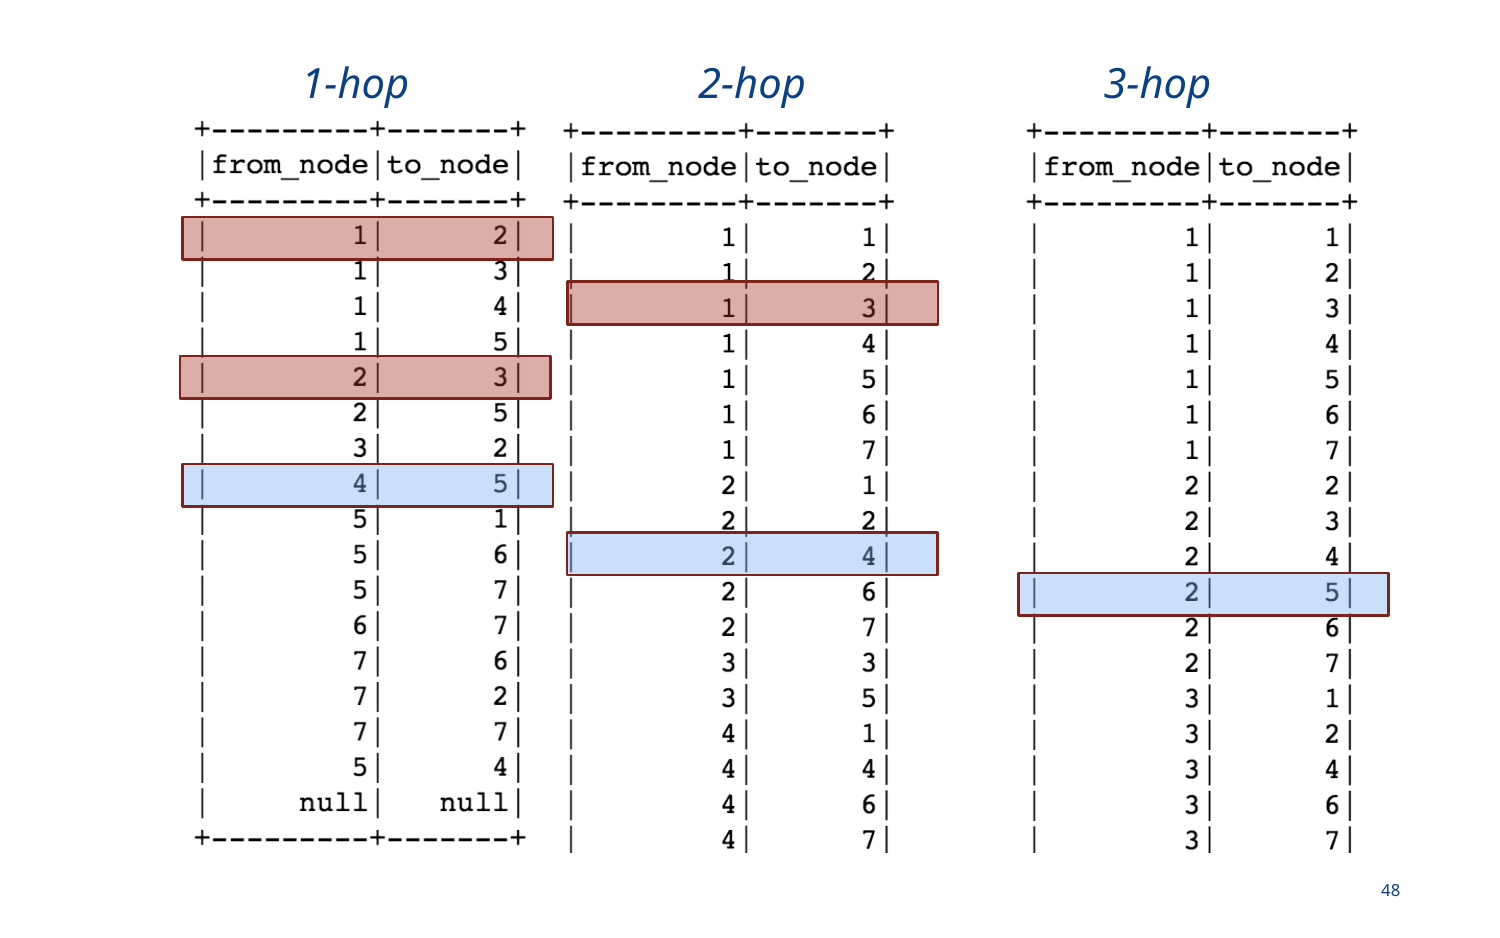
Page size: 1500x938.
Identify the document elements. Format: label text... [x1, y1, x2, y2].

picture [183, 115, 537, 854]
text_box [537, 355, 552, 400]
text_box 3-hop [1088, 49, 1227, 115]
slide_number 48 [1347, 866, 1416, 917]
picture [559, 115, 996, 854]
text_box [537, 463, 554, 508]
text_box 2-hop [683, 49, 822, 115]
text_box [537, 216, 554, 261]
text_box [179, 355, 183, 400]
picture [1016, 115, 1450, 854]
text_box 1-hop [286, 49, 425, 115]
